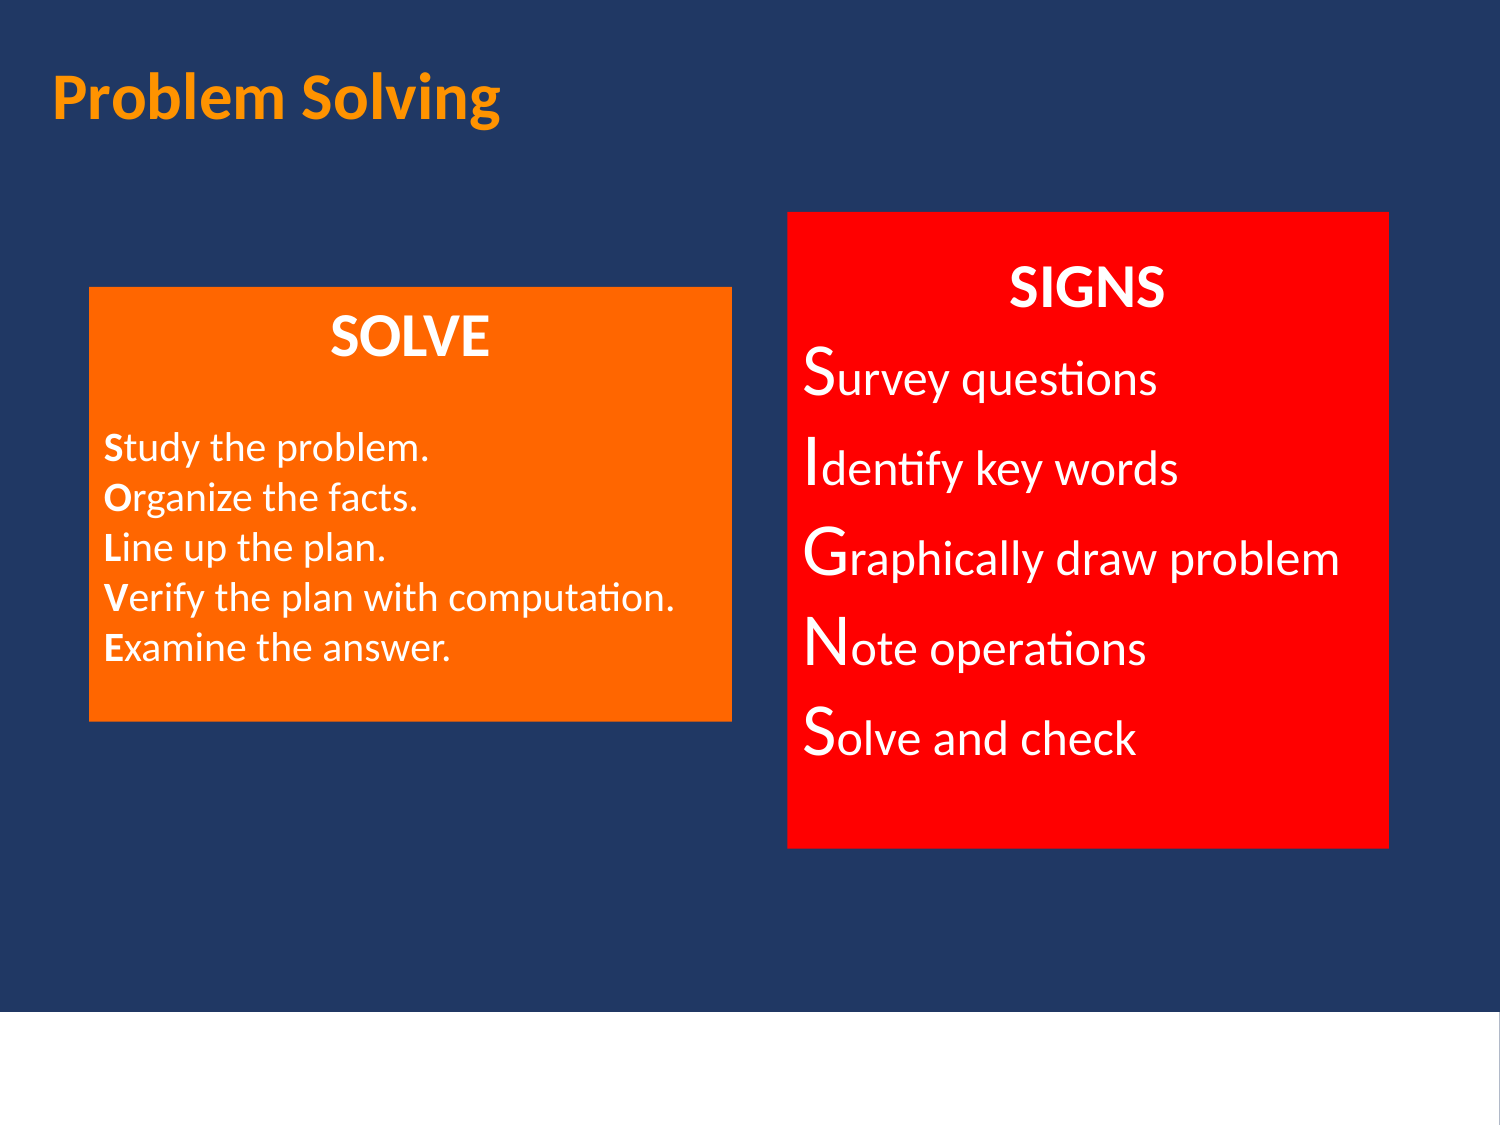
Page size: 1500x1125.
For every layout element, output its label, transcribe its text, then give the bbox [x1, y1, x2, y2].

title Problem Solving [37, 37, 1463, 158]
text_box SIGNS Survey questions Identify key words Graphically draw problem Note operations Solve and check [786, 210, 1390, 850]
text_box SOLVE Study the problem. Organize the facts. Line up the plan. Verify the plan with computation. Examine the answer. [88, 285, 733, 723]
